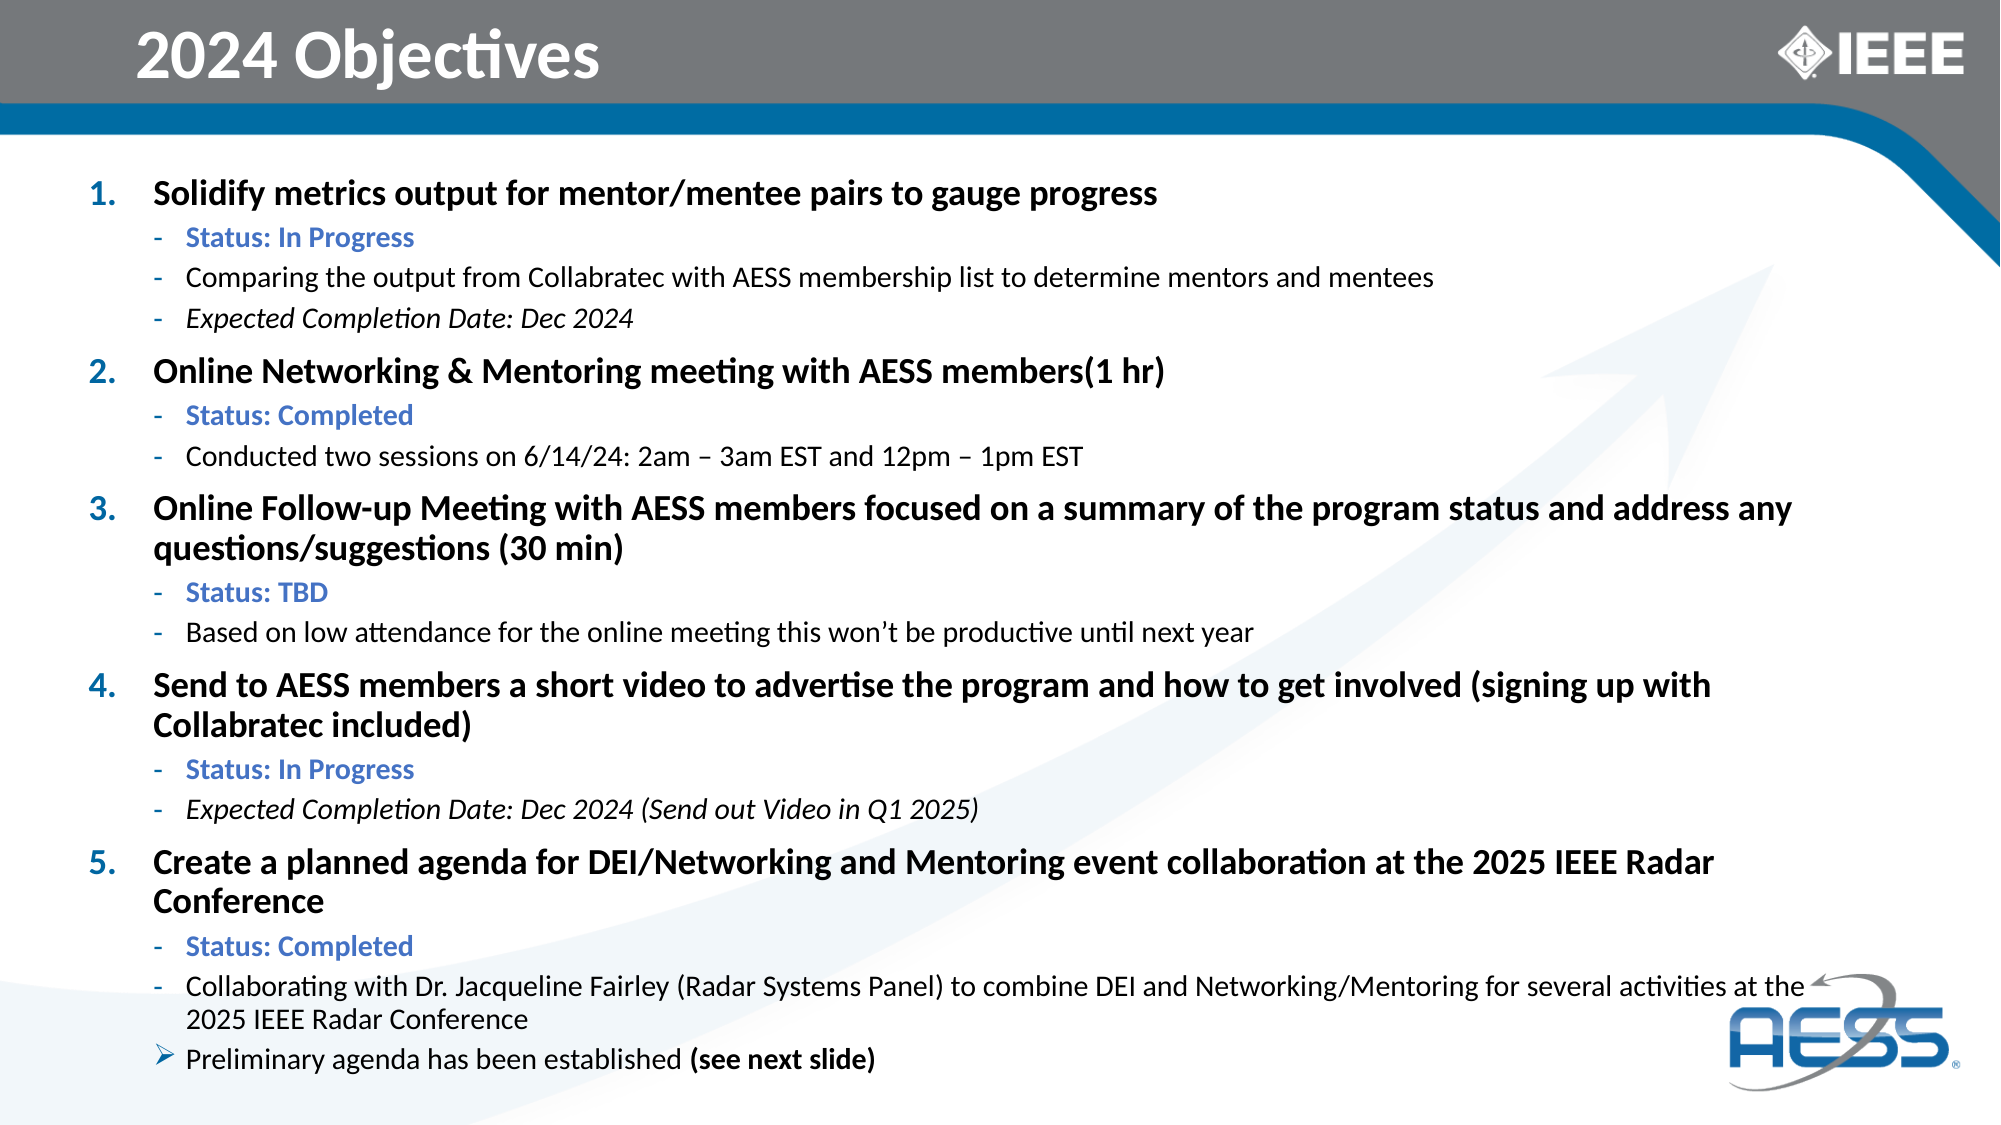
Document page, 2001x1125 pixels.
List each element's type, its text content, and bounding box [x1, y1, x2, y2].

picture [0, 0, 2000, 221]
title 2024 Objectives [120, 9, 1846, 90]
list Solidify metrics output for mentor/mentee pairs to gauge progress Status: In Progress Comparing the output from Collabratec with AESS membership list to determine mentors and mentees Expected Completion Date: Dec 2024 Online Networking & Mentoring meeting with AESS members(1 hr) Status: Completed Conducted two sessions on 6/14/24: 2am – 3am EST and 12pm – 1pm EST Online Follow-up Meeting with AESS members focused on a summary of the program status and address any questions/suggestions (30 min) Status: TBD Based on low attendance for the online meeting this won’t be productive until next year Send to AESS members a short video to advertise the program and how to get involved (signing up with Collabratec included) Status: In Progress Expected Completion Date: Dec 2024 (Send out Video in Q1 2025) Create a planned agenda for DEI/Networking and Mentoring event collaboration at the 2025 IEEE Radar Conference Status: Completed Collaborating with Dr. Jacqueline Fairley (Radar Systems Panel) to combine DEI and Networking/Mentoring for several activities at the 2025 IEEE Radar Conference Preliminary agenda has been established (see next slide) [73, 166, 1860, 1087]
picture [0, 135, 2000, 1125]
